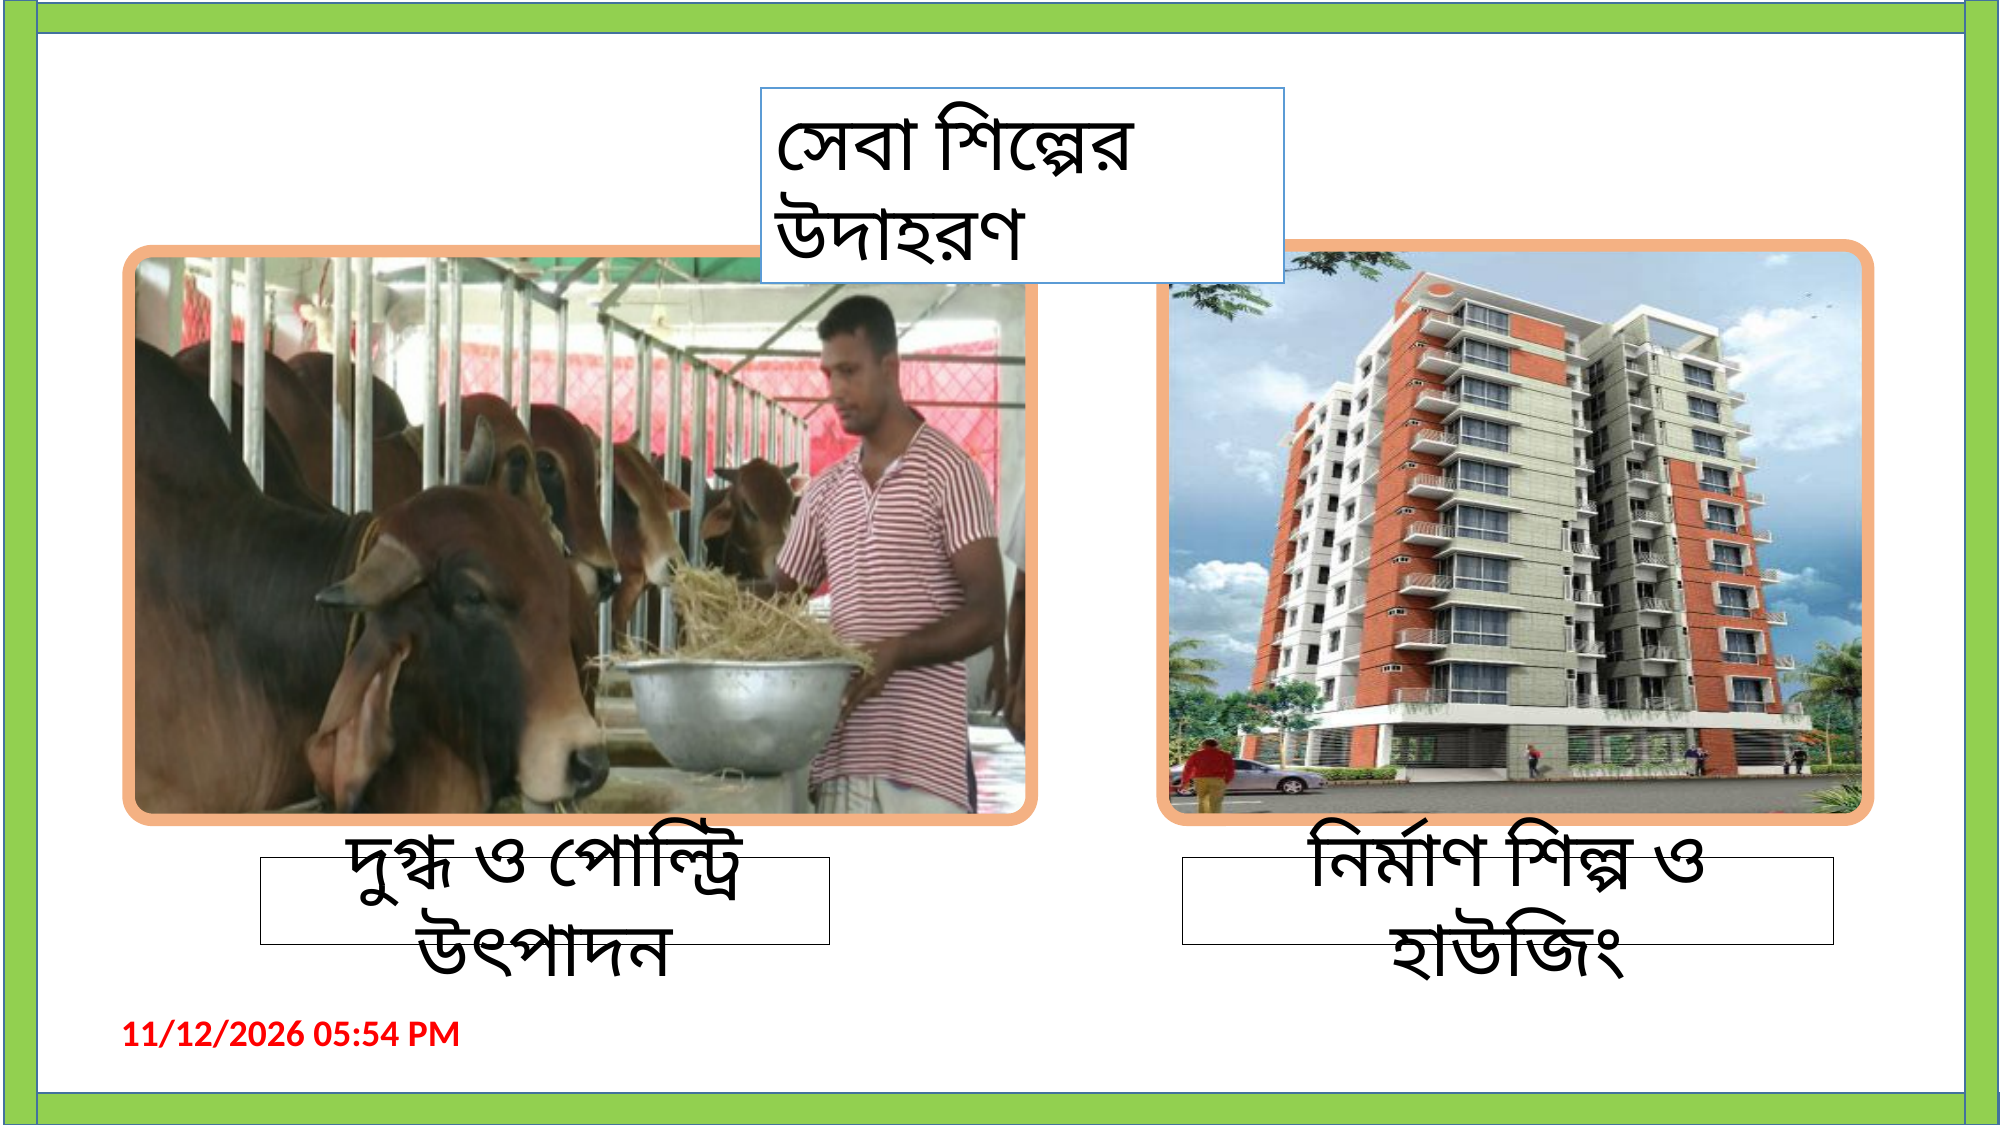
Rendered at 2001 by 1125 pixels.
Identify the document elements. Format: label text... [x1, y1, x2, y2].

picture [1162, 245, 1869, 820]
text_box সেবা শিল্পের উদাহরণ [760, 87, 1285, 284]
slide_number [105, 1001, 494, 1062]
text_box [3, 0, 38, 1125]
text_box [38, 1092, 1964, 1125]
text_box [38, 2, 1964, 34]
text_box [1964, 0, 1999, 1125]
text_box নির্মাণ শিল্প ও হাউজিং [1182, 857, 1834, 945]
picture [128, 251, 1032, 820]
text_box দুগ্ধ ও পোল্ট্রি উৎপাদন [260, 857, 830, 945]
